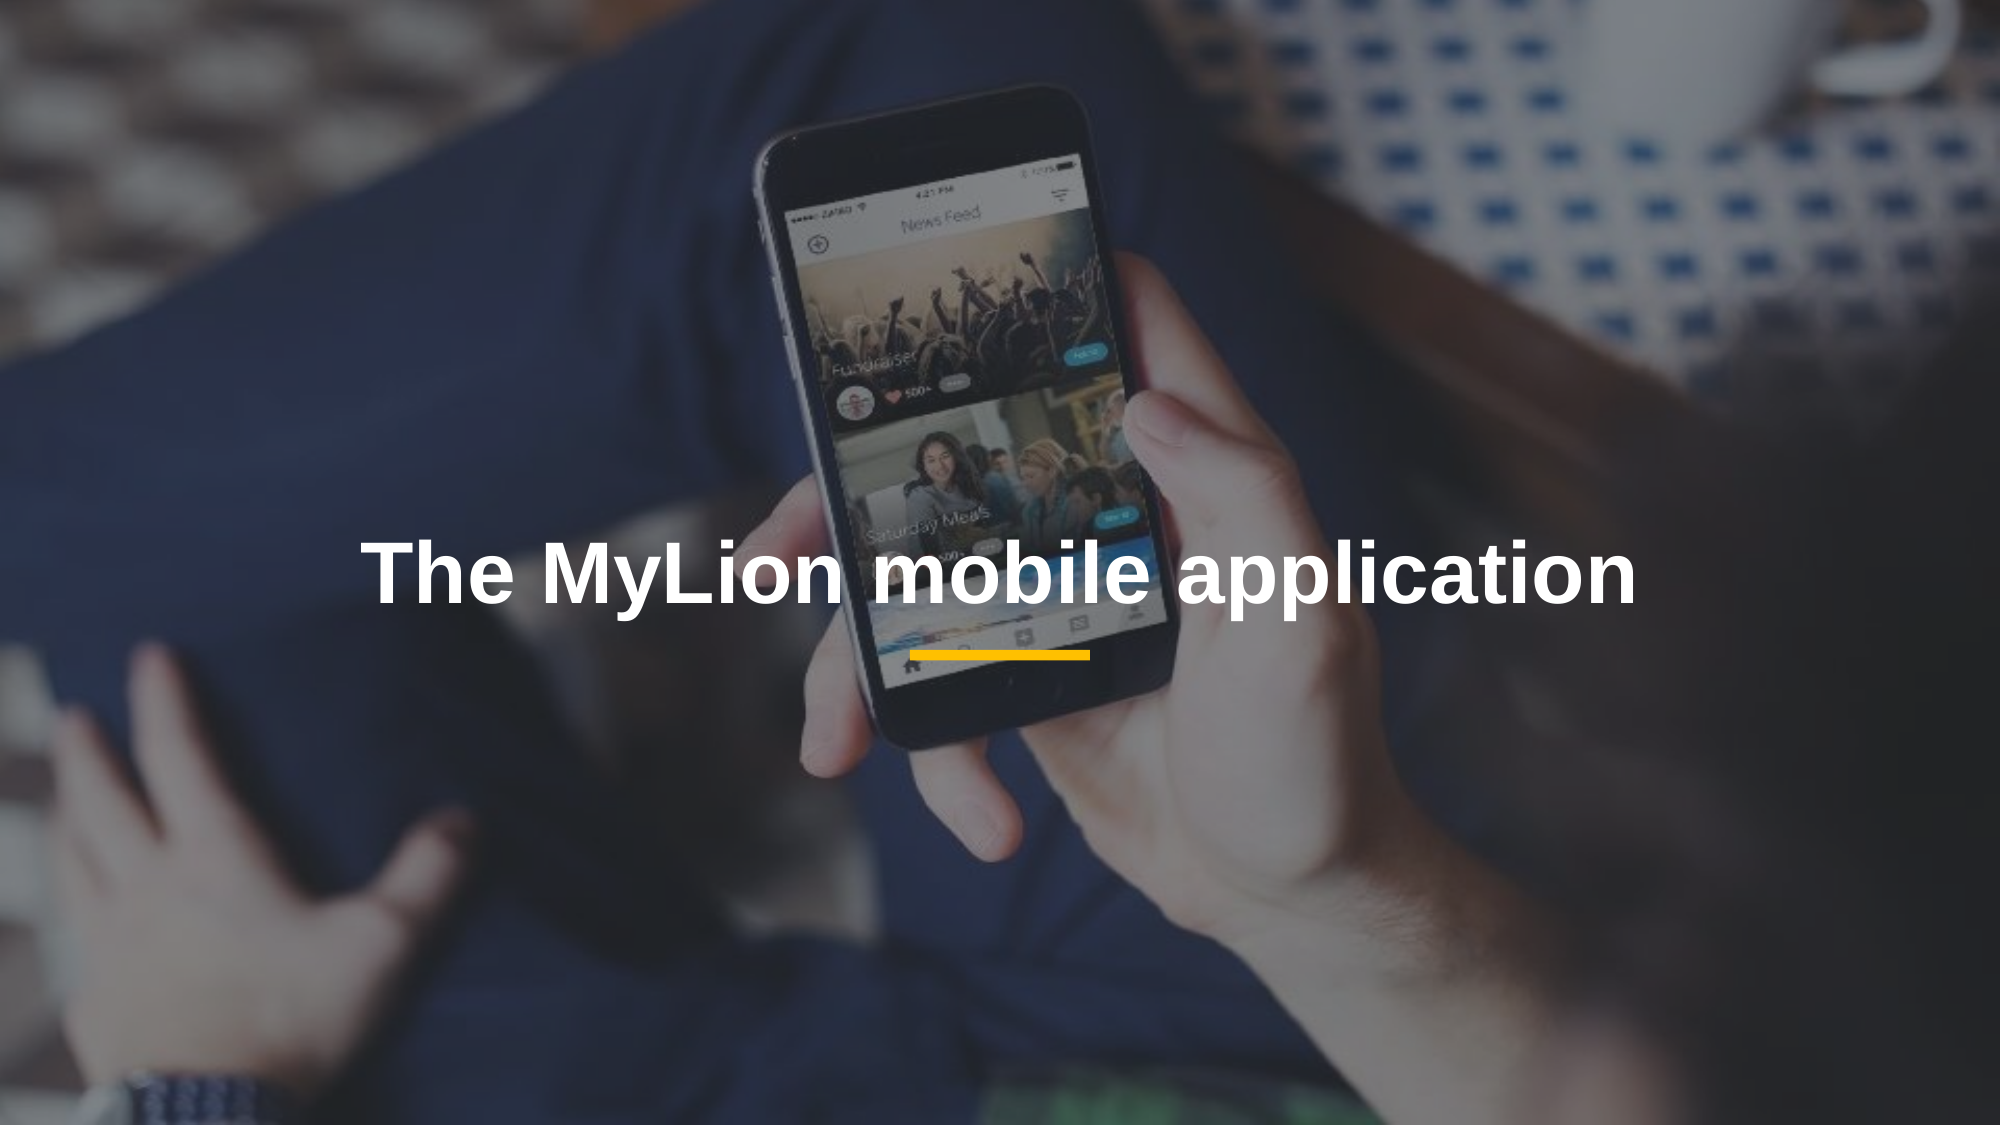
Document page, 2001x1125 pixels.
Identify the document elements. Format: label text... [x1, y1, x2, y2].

list The MyLion mobile application [66, 512, 1934, 625]
